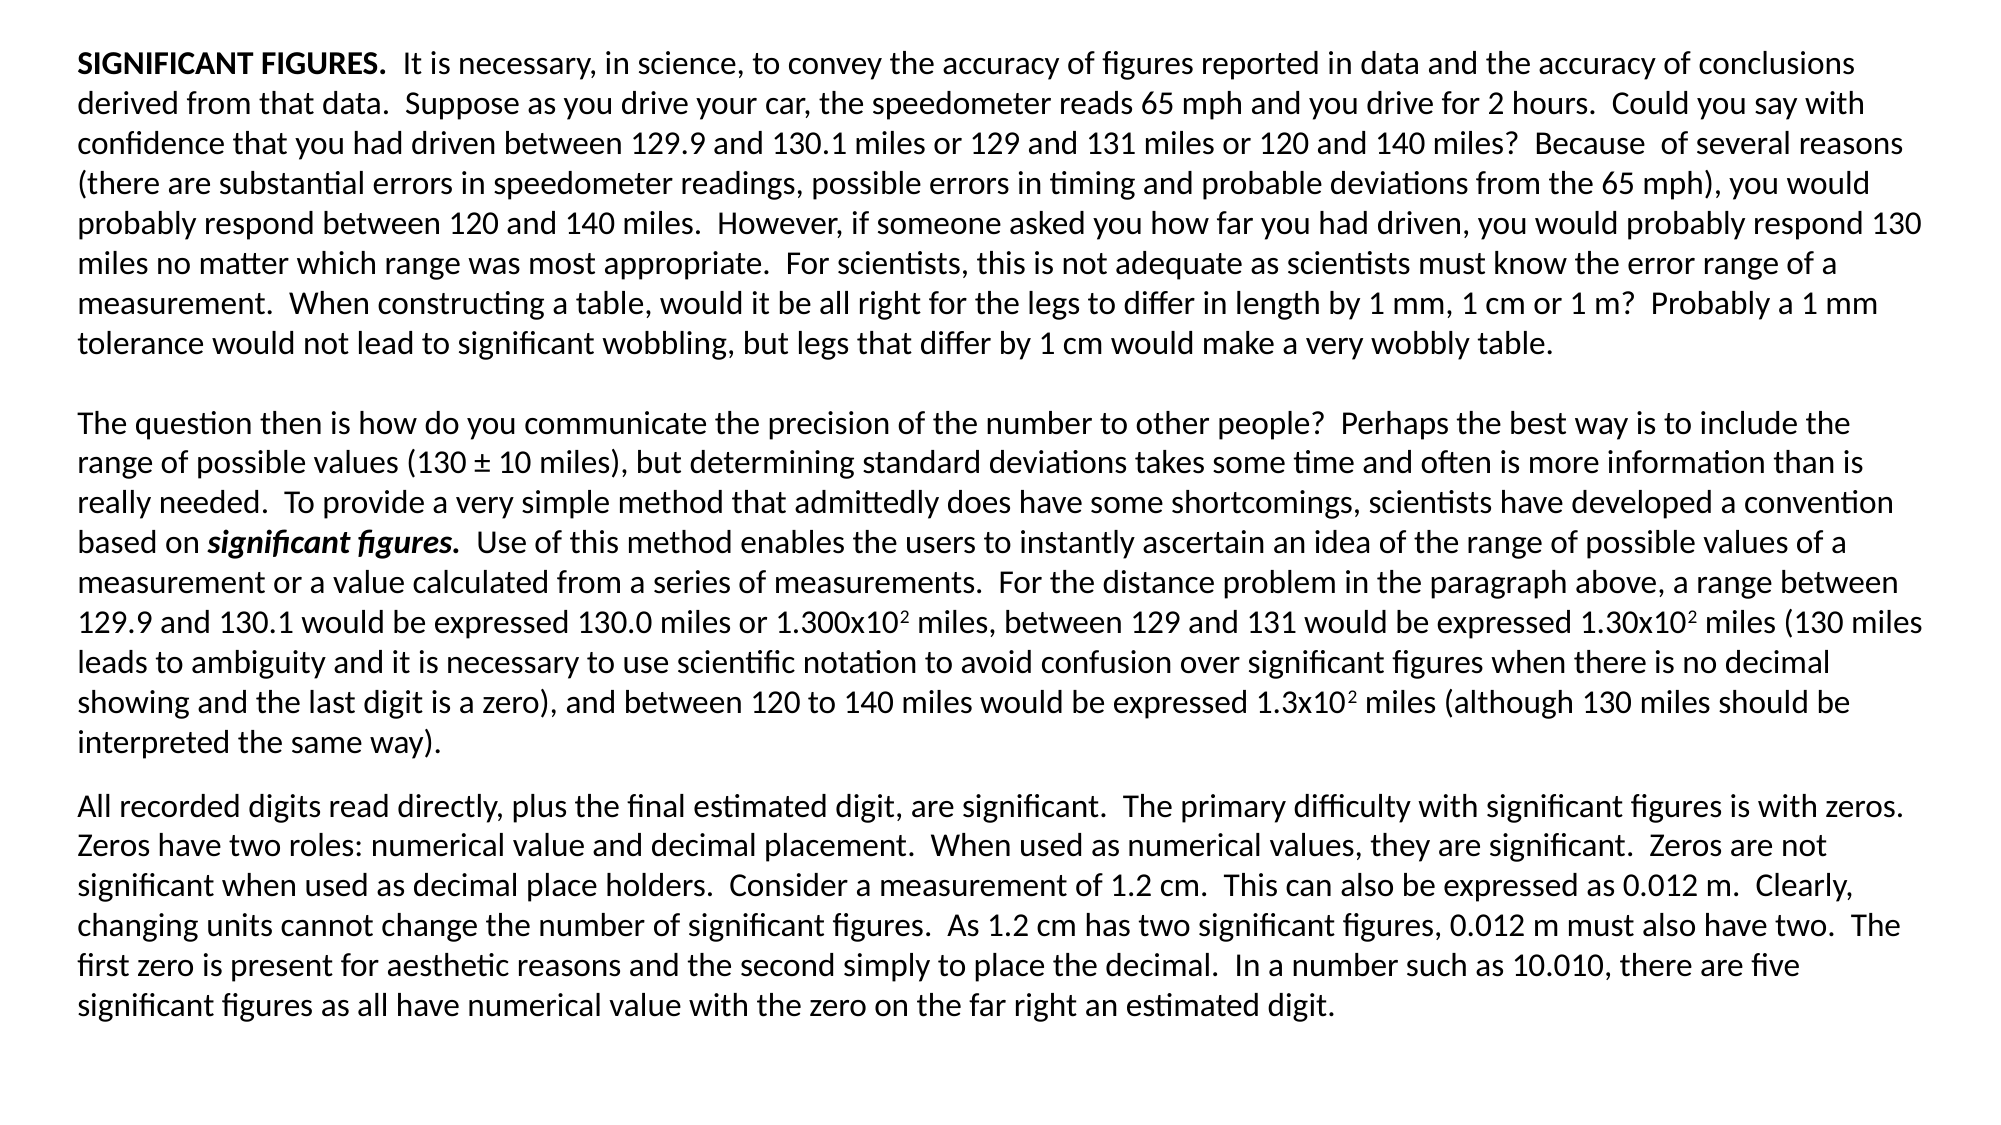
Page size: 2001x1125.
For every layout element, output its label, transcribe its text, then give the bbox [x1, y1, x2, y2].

text_box All recorded digits read directly, plus the final estimated digit, are significant. The primary difficulty with significant figures is with zeros. Zeros have two roles: numerical value and decimal placement. When used as numerical values, they are significant. Zeros are not significant when used as decimal place holders. Consider a measurement of 1.2 cm. This can also be expressed as 0.012 m. Clearly, changing units cannot change the number of significant figures. As 1.2 cm has two significant figures, 0.012 m must also have two. The first zero is present for aesthetic reasons and the second simply to place the decimal. In a number such as 10.010, there are five significant figures as all have numerical value with the zero on the far right an estimated digit. [62, 776, 1945, 1031]
text_box SIGNIFICANT FIGURES. It is necessary, in science, to convey the accuracy of figures reported in data and the accuracy of conclusions derived from that data. Suppose as you drive your car, the speedometer reads 65 mph and you drive for 2 hours. Could you say with confidence that you had driven between 129.9 and 130.1 miles or 129 and 131 miles or 120 and 140 miles? Because of several reasons (there are substantial errors in speedometer readings, possible errors in timing and probable deviations from the 65 mph), you would probably respond between 120 and 140 miles. However, if someone asked you how far you had driven, you would probably respond 130 miles no matter which range was most appropriate. For scientists, this is not adequate as scientists must know the error range of a measurement. When constructing a table, would it be all right for the legs to differ in length by 1 mm, 1 cm or 1 m? Probably a 1 mm tolerance would not lead to significant wobbling, but legs that differ by 1 cm would make a very wobbly table. The question then is how do you communicate the precision of the number to other people? Perhaps the best way is to include the range of possible values (130 ± 10 miles), but determining standard deviations takes some time and often is more information than is really needed. To provide a very simple method that admittedly does have some shortcomings, scientists have developed a convention based on significant figures. Use of this method enables the users to instantly ascertain an idea of the range of possible values of a measurement or a value calculated from a series of measurements. For the distance problem in the paragraph above, a range between 129.9 and 130.1 would be expressed 130.0 miles or 1.300x102 miles, between 129 and 131 would be expressed 1.30x102 miles (130 miles leads to ambiguity and it is necessary to use scientific notation to avoid confusion over significant figures when there is no decimal showing and the last digit is a zero), and between 120 to 140 miles would be expressed 1.3x102 miles (although 130 miles should be interpreted the same way). [62, 34, 1945, 768]
